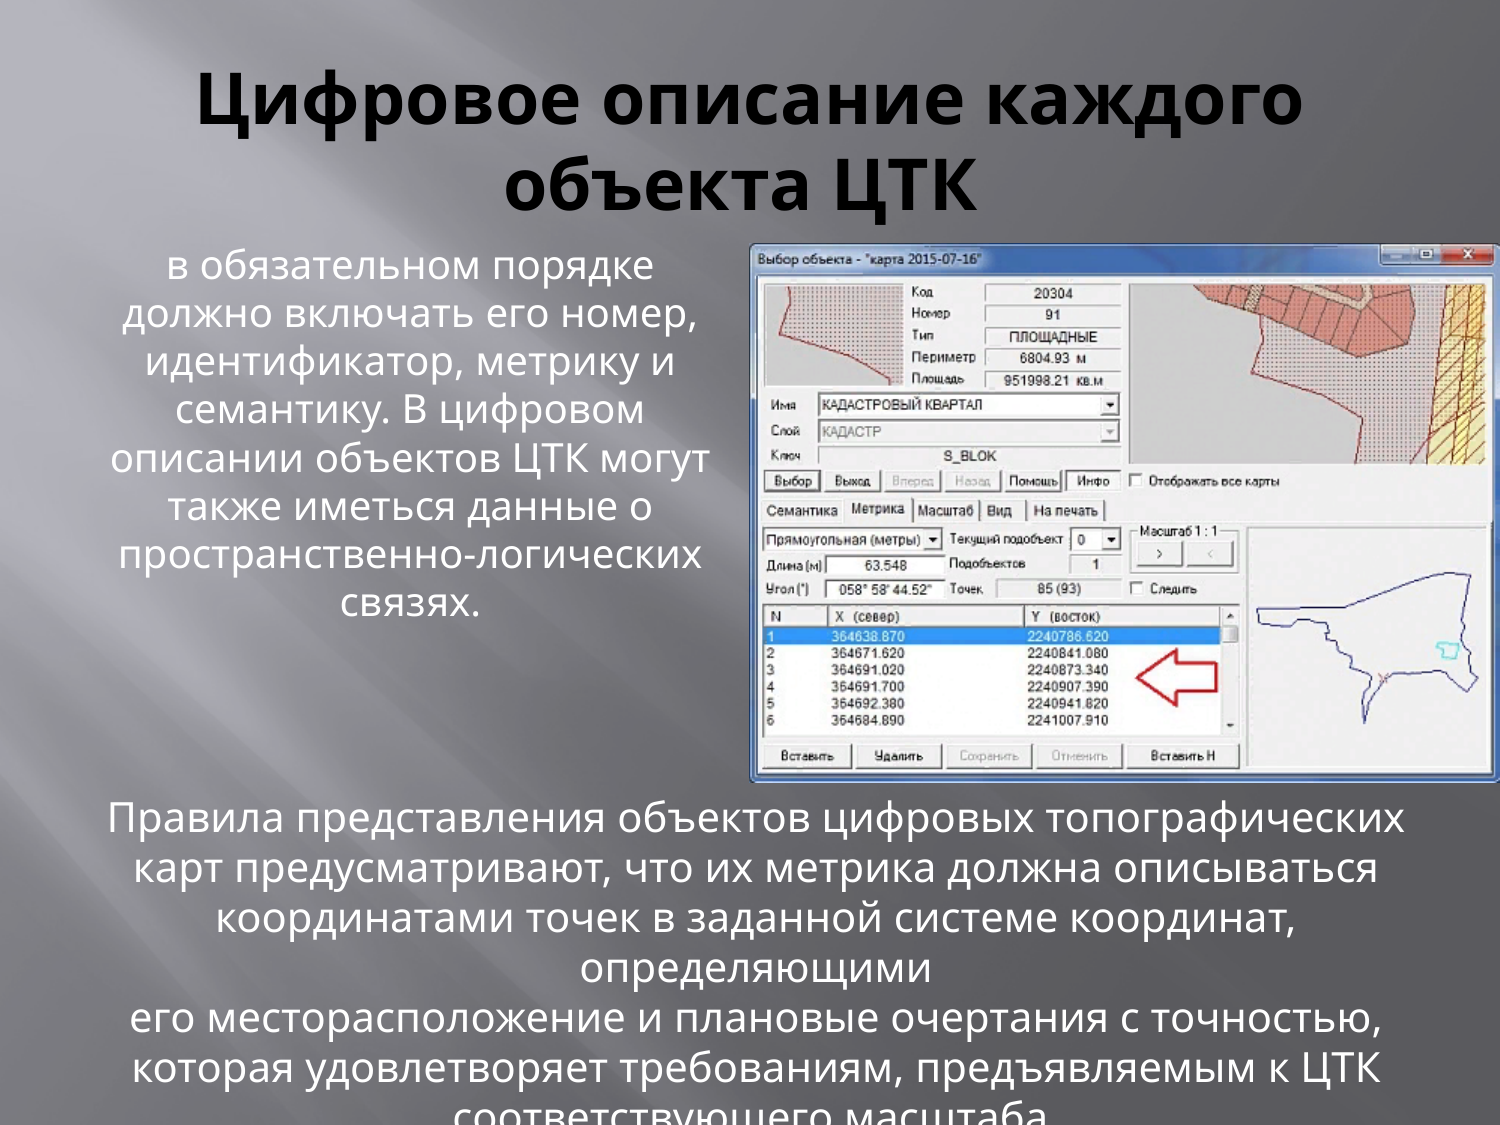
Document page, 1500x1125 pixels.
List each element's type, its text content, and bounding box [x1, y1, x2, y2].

picture [749, 243, 1500, 783]
list в обязательном порядке должно включать его номер, идентификатор, метрику и семантику. В цифровом описании объектов ЦТК могут также иметься данные о пространственно-логических связях. [53, 231, 750, 634]
title Цифровое описание каждого объекта ЦТК [75, 45, 1425, 233]
text_box Правила представления объектов цифровых топографических карт предусматривают, что их метрика должна описываться координатами точек в заданной системе координат, определяющими его месторасположение и плановые очертания с точностью, которая удовлетворяет требованиям, предъявляемым к ЦТК соответствующего масштаба. [41, 783, 1471, 1125]
